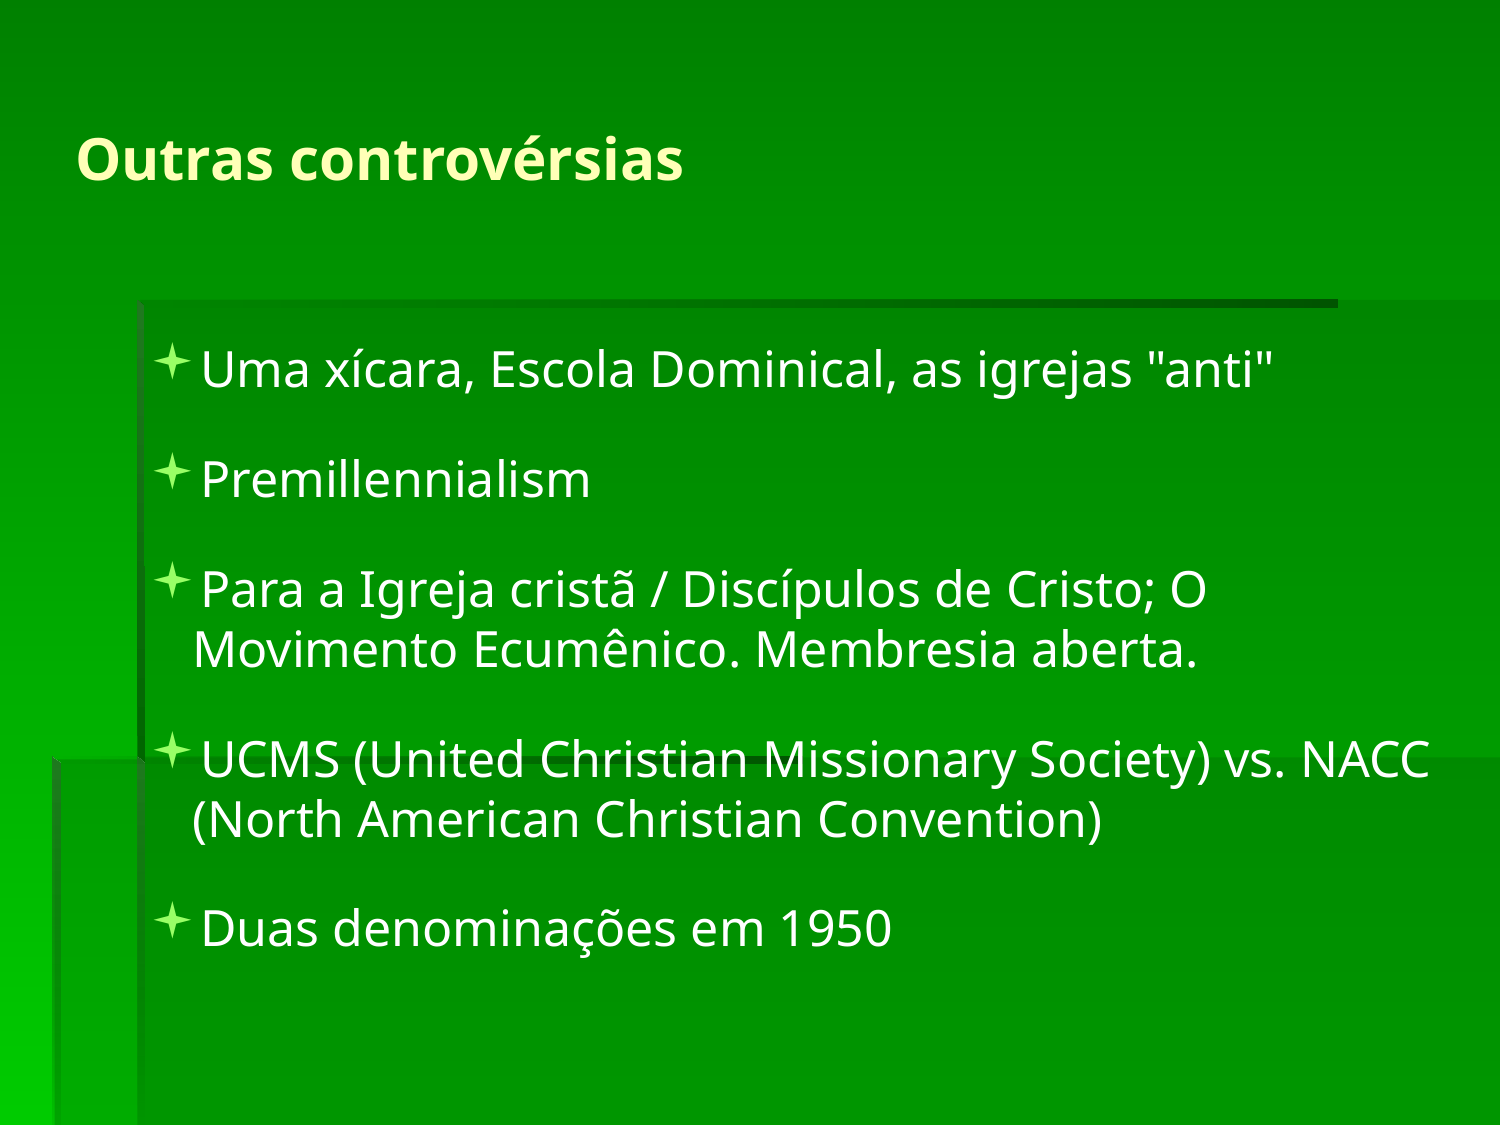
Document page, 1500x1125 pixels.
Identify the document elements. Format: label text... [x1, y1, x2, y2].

title Outras controvérsias [75, 40, 1451, 275]
list Uma xícara, Escola Dominical, as igrejas "anti" Premillennialism Para a Igreja cristã / Discípulos de Cristo; O Movimento Ecumênico. Membresia aberta. UCMS (United Christian Missionary Society) vs. NACC (North American Christian Convention) Duas denominações em 1950 [150, 337, 1451, 1000]
